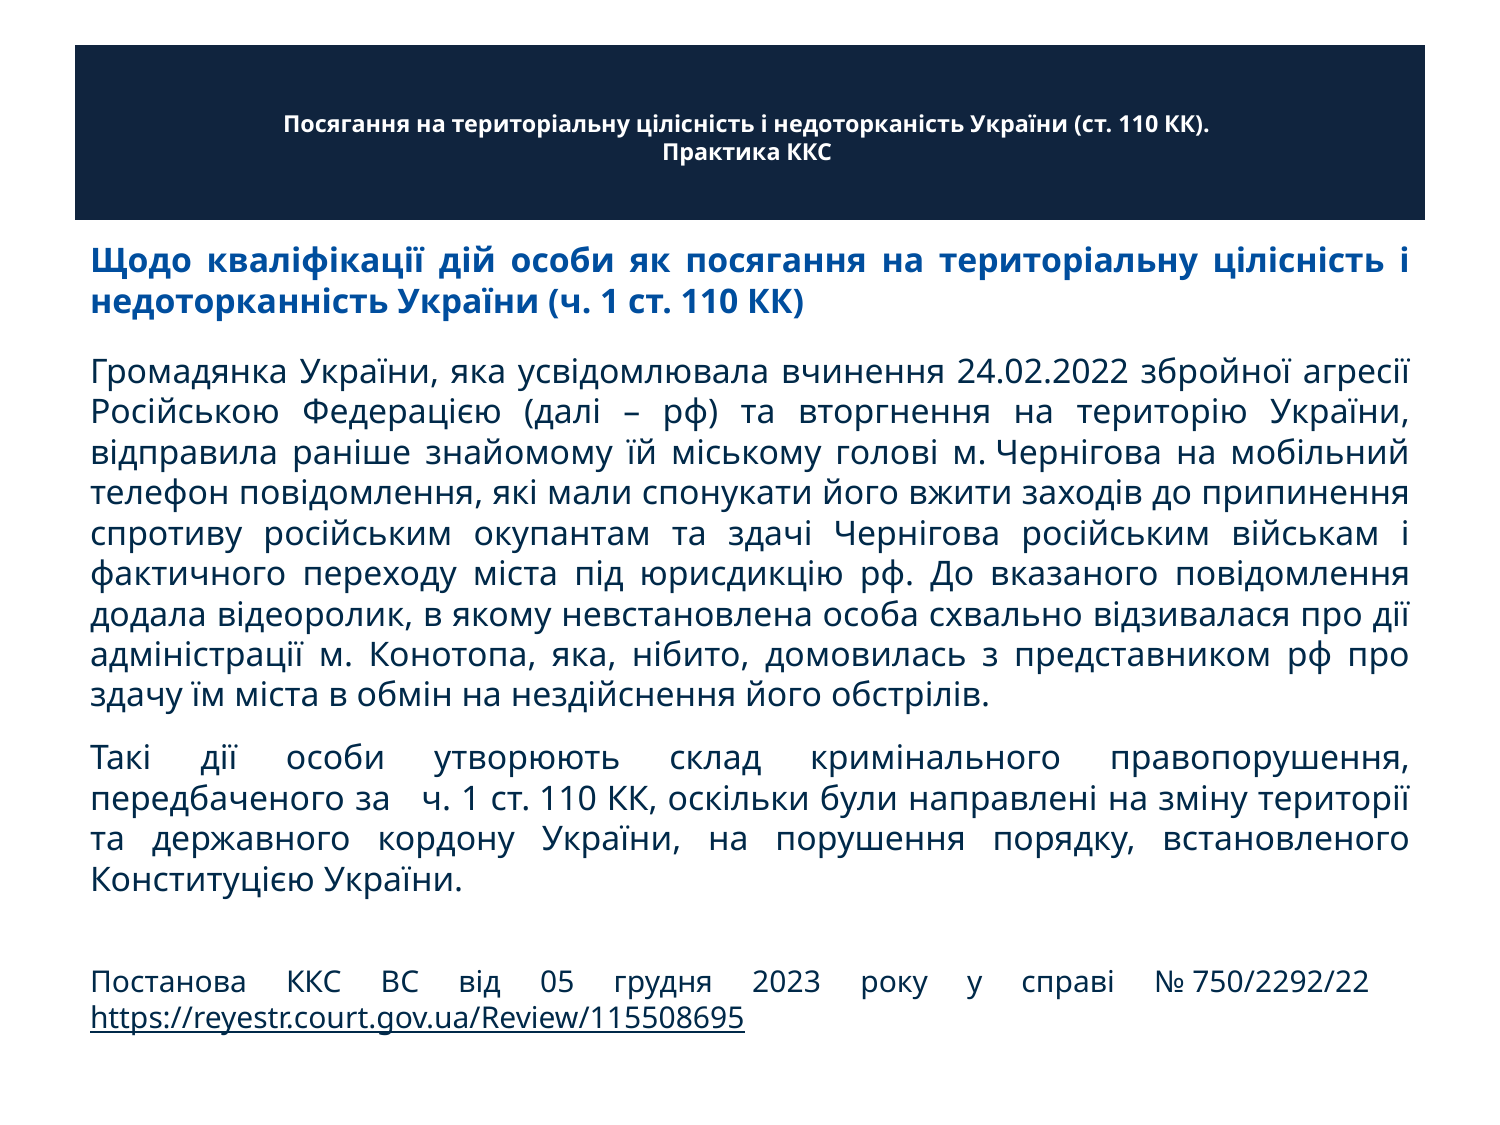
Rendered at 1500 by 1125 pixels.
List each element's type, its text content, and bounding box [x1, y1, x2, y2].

title Посягання на територіальну цілісність і недоторканість України (ст. 110 КК). Практика ККС [75, 45, 1425, 220]
list Щодо кваліфікації дій особи як посягання на територіальну цілісність і недоторканність України (ч. 1 ст. 110 КК) Громадянка України, яка усвідомлювала вчинення 24.02.2022 збройної агресії Російською Федерацією (далі – рф) та вторгнення на територію України, відправила раніше знайомому їй міському голові м. Чернігова на мобільний телефон повідомлення, які мали спонукати його вжити заходів до припинення спротиву російським окупантам та здачі Чернігова російським військам і фактичного переходу міста під юрисдикцію рф. До вказаного повідомлення додала відеоролик, в якому невстановлена особа схвально відзивалася про дії адміністрації м. Конотопа, яка, нібито, домовилась з представником рф про здачу їм міста в обмін на нездійснення його обстрілів. Такі дії особи утворюють склад кримінального правопорушення, передбаченого за ч. 1 ст. 110 КК, оскільки були направлені на зміну території та державного кордону України, на порушення порядку, встановленого Конституцією України. Постанова ККС ВС від 05 грудня 2023 року у справі № 750/2292/22 https://reyestr.court.gov.ua/Review/115508695 [75, 231, 1425, 1059]
